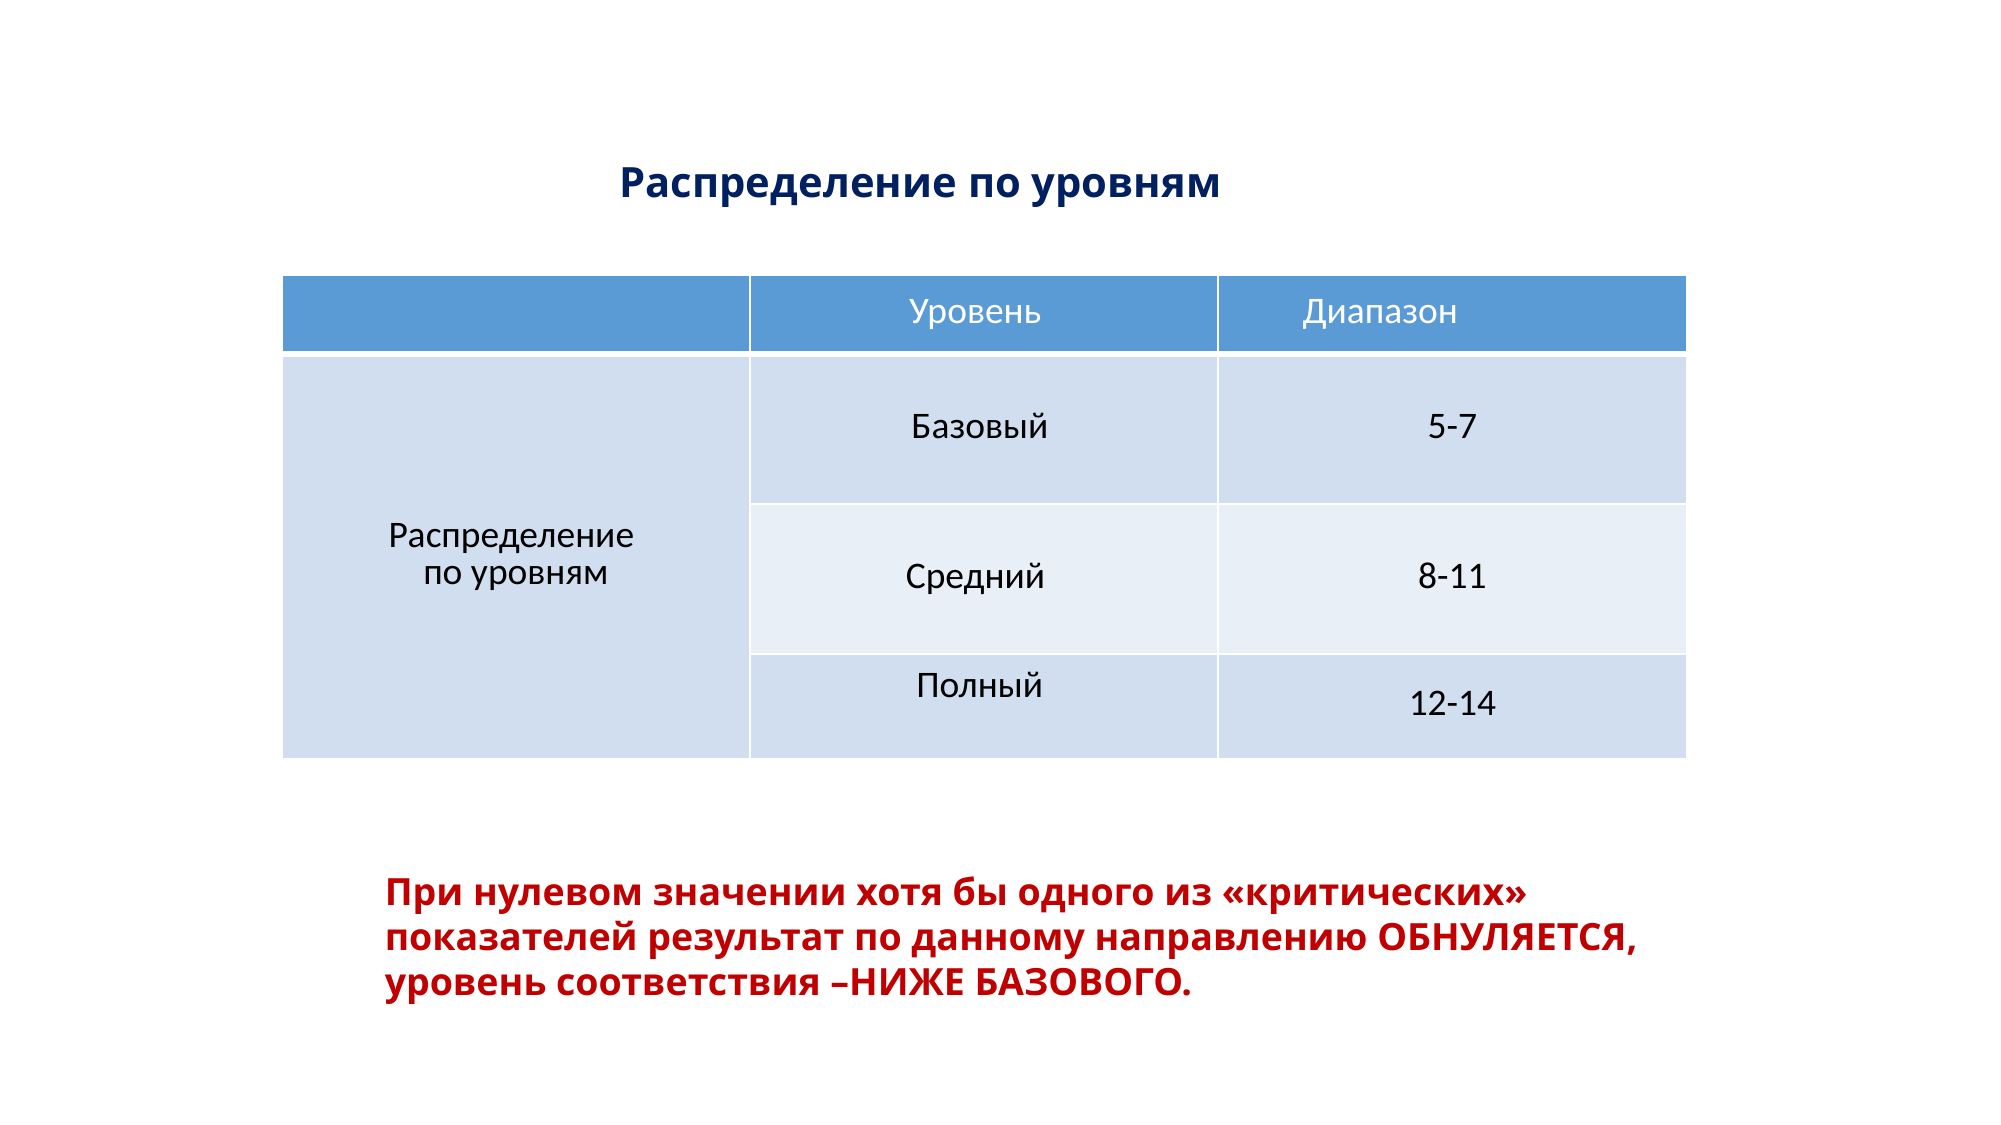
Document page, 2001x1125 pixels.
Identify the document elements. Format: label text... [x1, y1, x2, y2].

table_header [283, 276, 749, 351]
table_cell 12-14 [1219, 655, 1686, 758]
text_box Распределение по уровням [604, 148, 1248, 214]
table_header Уровень [751, 276, 1217, 351]
table_cell Средний [751, 505, 1217, 653]
text_box При нулевом значении хотя бы одного из «критических» показателей результат по данному направлению ОБНУЛЯЕТСЯ, уровень соответствия –НИЖЕ БАЗОВОГО. [369, 860, 1745, 1011]
table_cell Базовый [751, 357, 1217, 503]
table_cell Полный [751, 655, 1217, 758]
table_cell 8-11 [1219, 505, 1686, 653]
table_cell 5-7 [1219, 357, 1686, 503]
table_cell Распределение по уровням [283, 357, 749, 758]
table_header Диапазон [1219, 276, 1686, 351]
